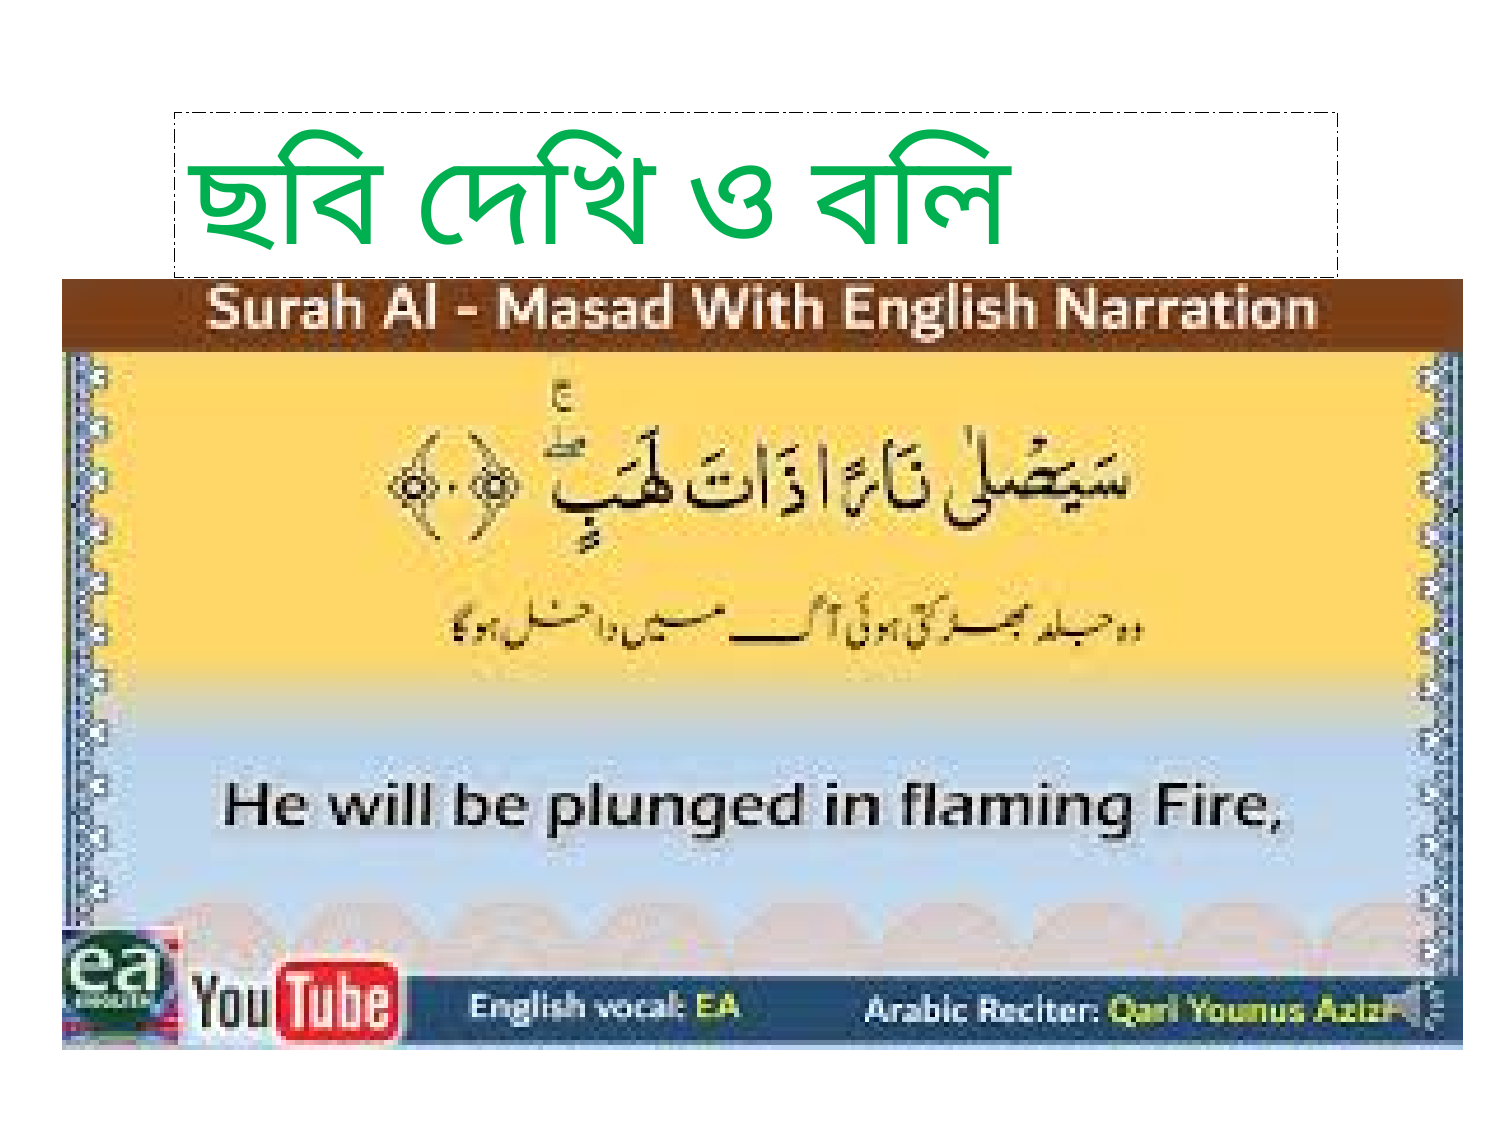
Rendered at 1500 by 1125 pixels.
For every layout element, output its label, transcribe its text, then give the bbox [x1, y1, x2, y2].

picture [62, 278, 1463, 1051]
text_box ছবি দেখি ও বলি [174, 112, 1338, 277]
